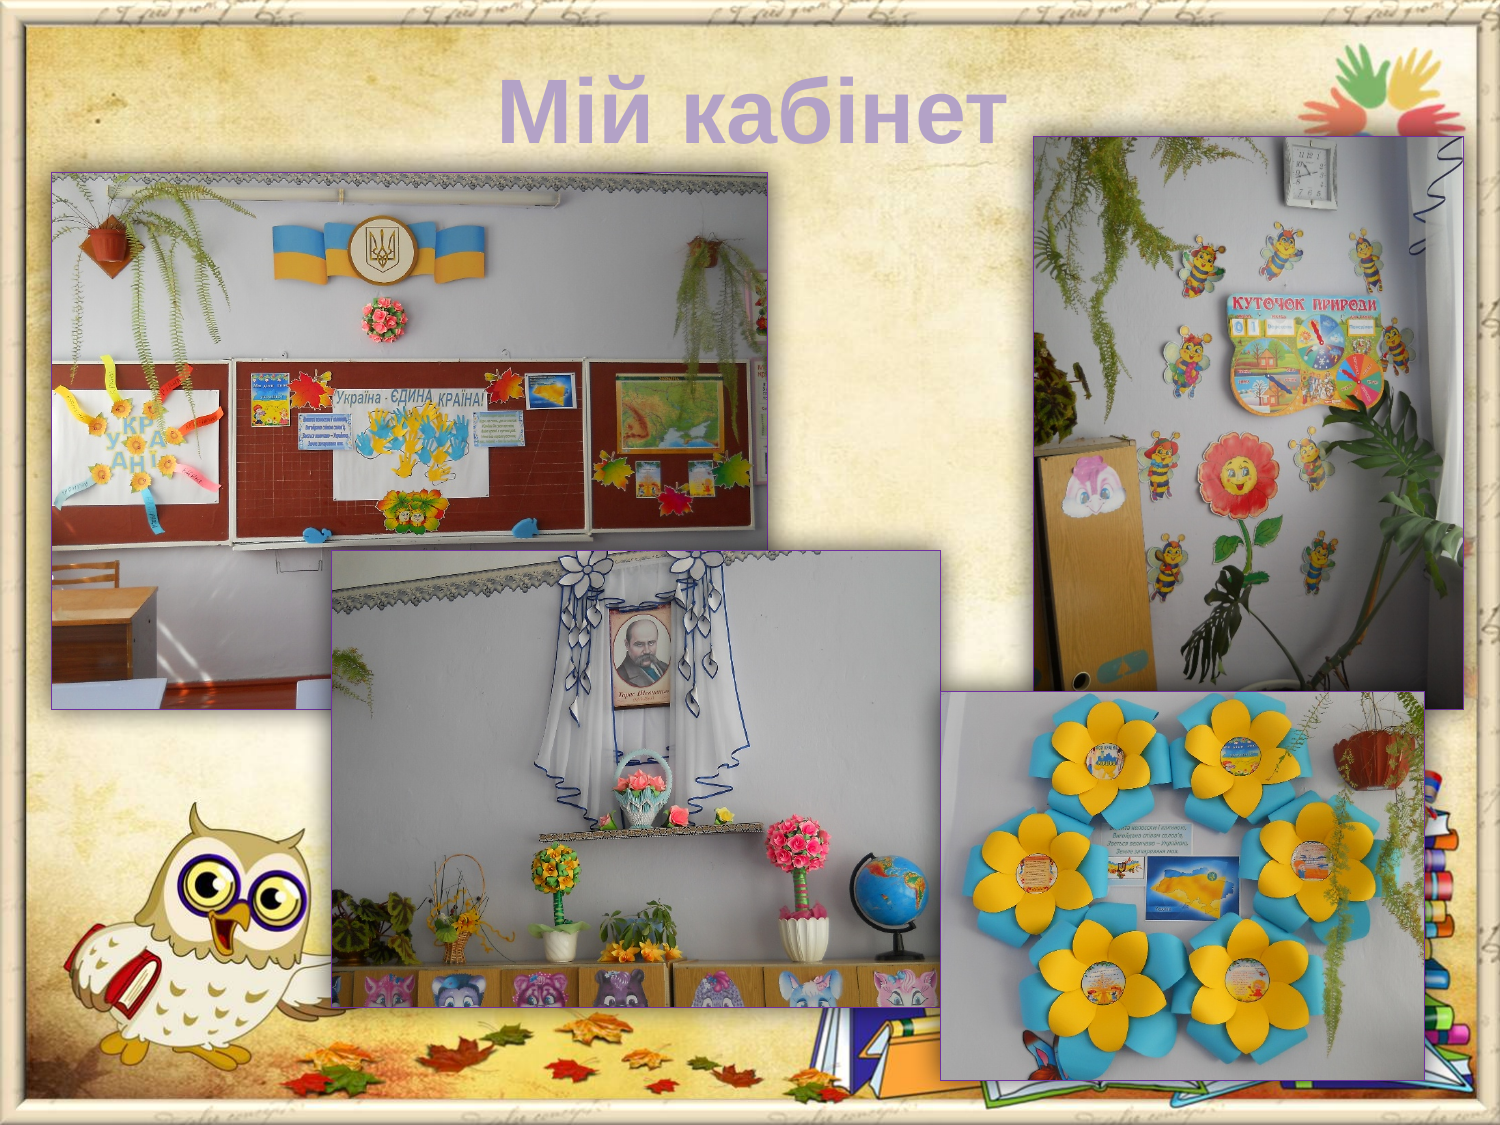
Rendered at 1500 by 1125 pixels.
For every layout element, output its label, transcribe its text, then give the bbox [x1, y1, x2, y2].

title Мій кабінет [78, 13, 1429, 201]
picture [0, 0, 1500, 1125]
